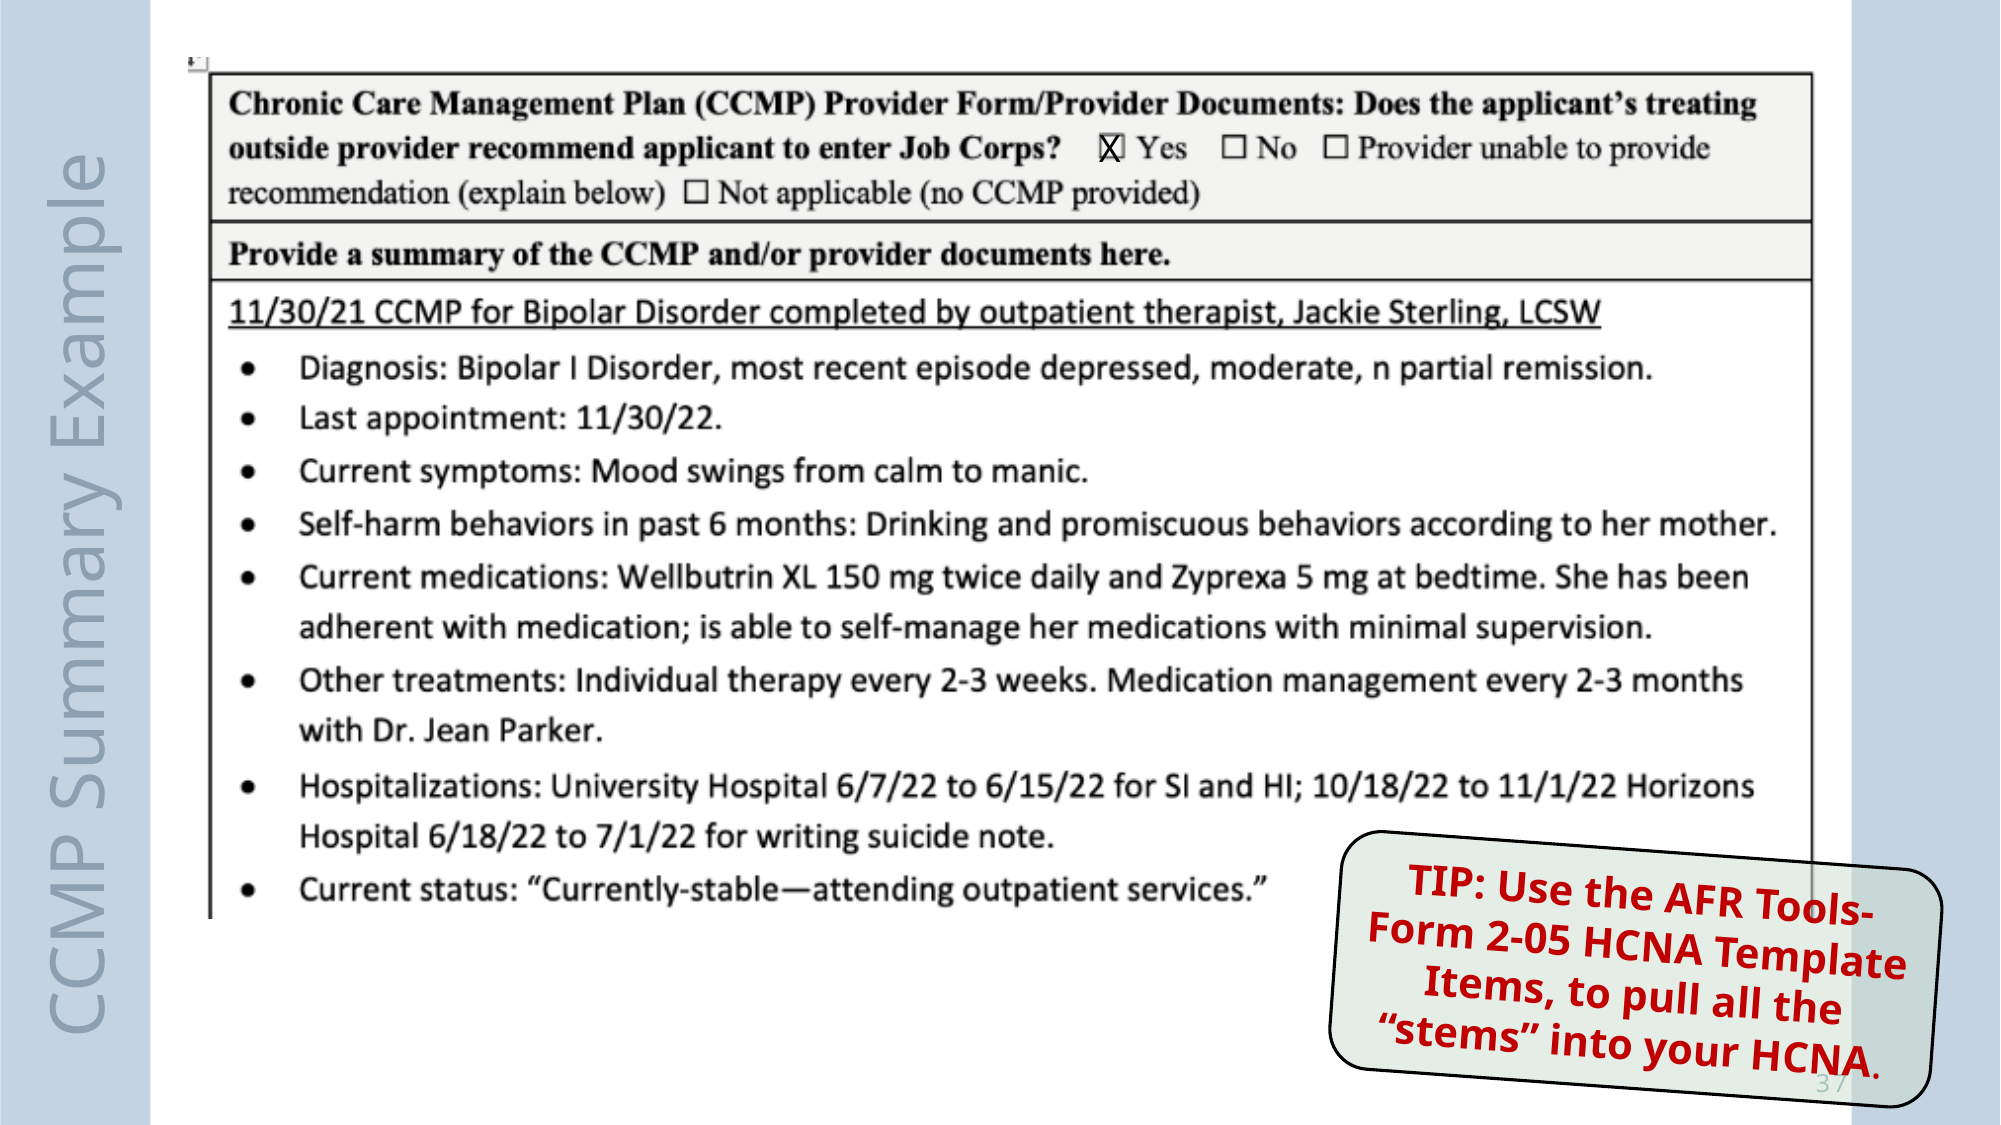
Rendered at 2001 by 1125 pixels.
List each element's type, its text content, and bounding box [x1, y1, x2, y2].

picture [187, 57, 1837, 919]
slide_number 37 [1412, 1073, 1851, 1115]
text_box TIP: Use the AFR Tools- Form 2-05 HCNA Template Items, to pull all the “stems” into your HCNA. [1329, 864, 1942, 1107]
text_box [1851, 0, 2000, 1125]
text_box [0, 0, 151, 1125]
